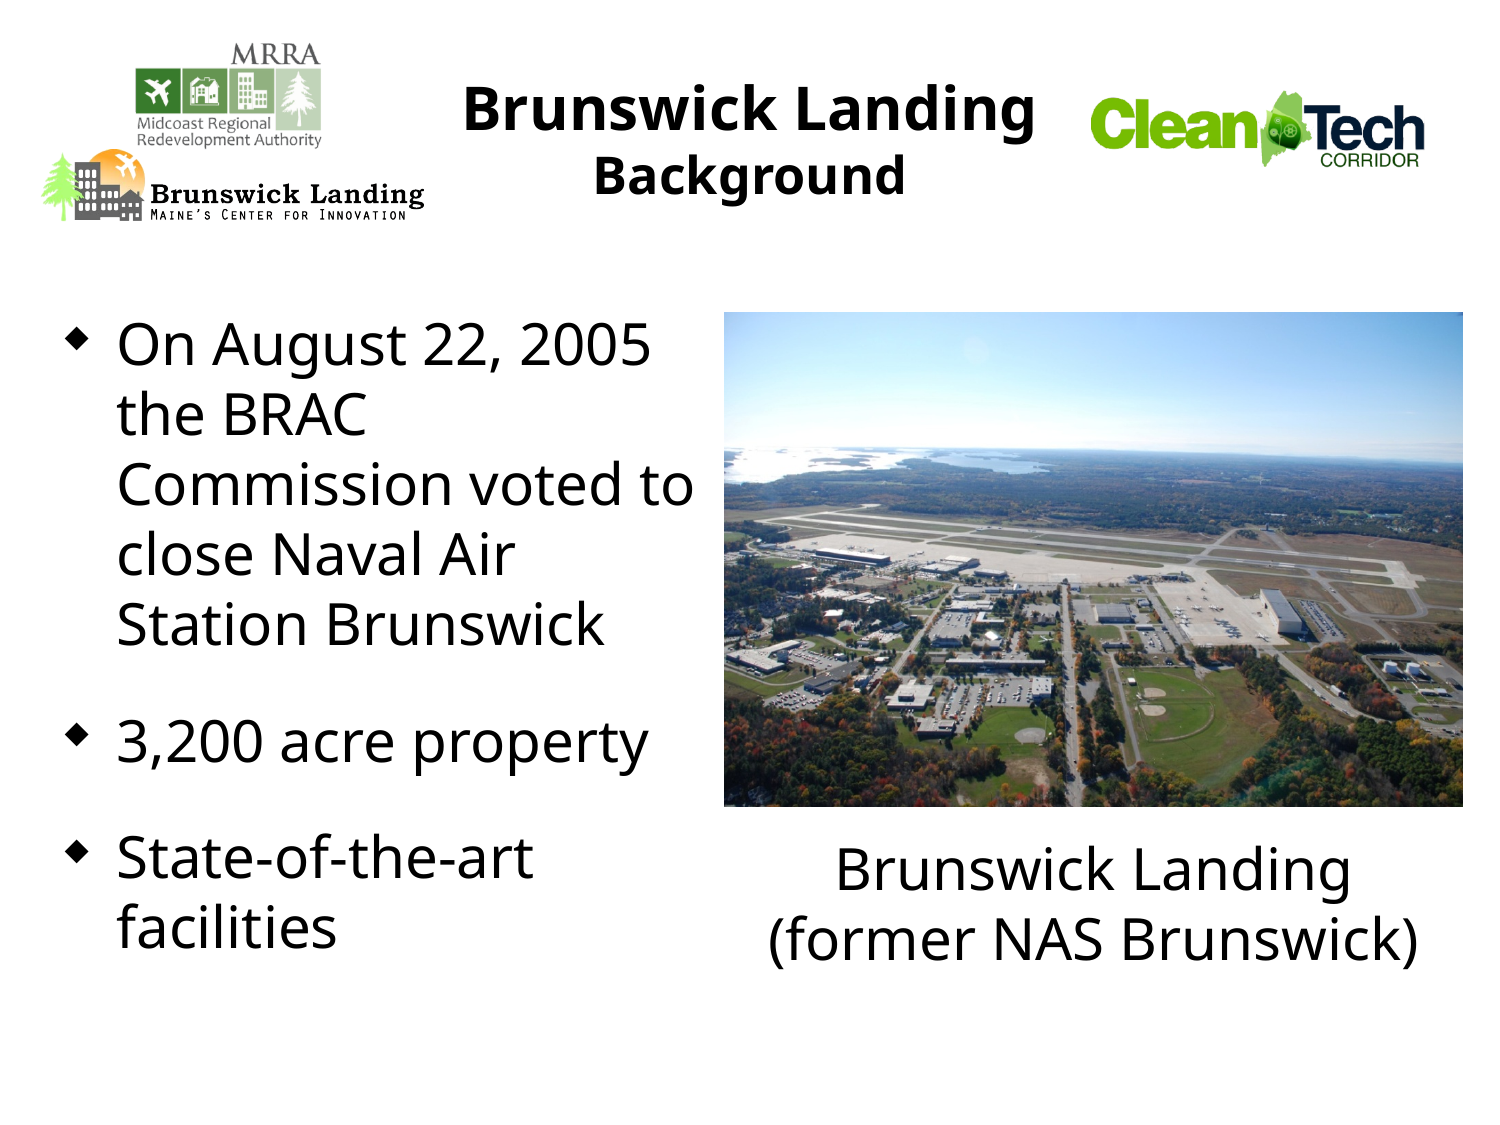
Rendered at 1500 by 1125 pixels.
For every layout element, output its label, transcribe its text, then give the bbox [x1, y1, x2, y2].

text_box Brunswick Landing Background [344, 50, 1300, 225]
text_box Brunswick Landing (former NAS Brunswick) [749, 843, 1438, 980]
picture [38, 39, 426, 224]
list On August 22, 2005 the BRAC Commission voted to close Naval Air Station Brunswick 3,200 acre property State-of-the-art facilities [24, 299, 713, 851]
picture [1090, 77, 1426, 170]
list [724, 312, 1463, 807]
